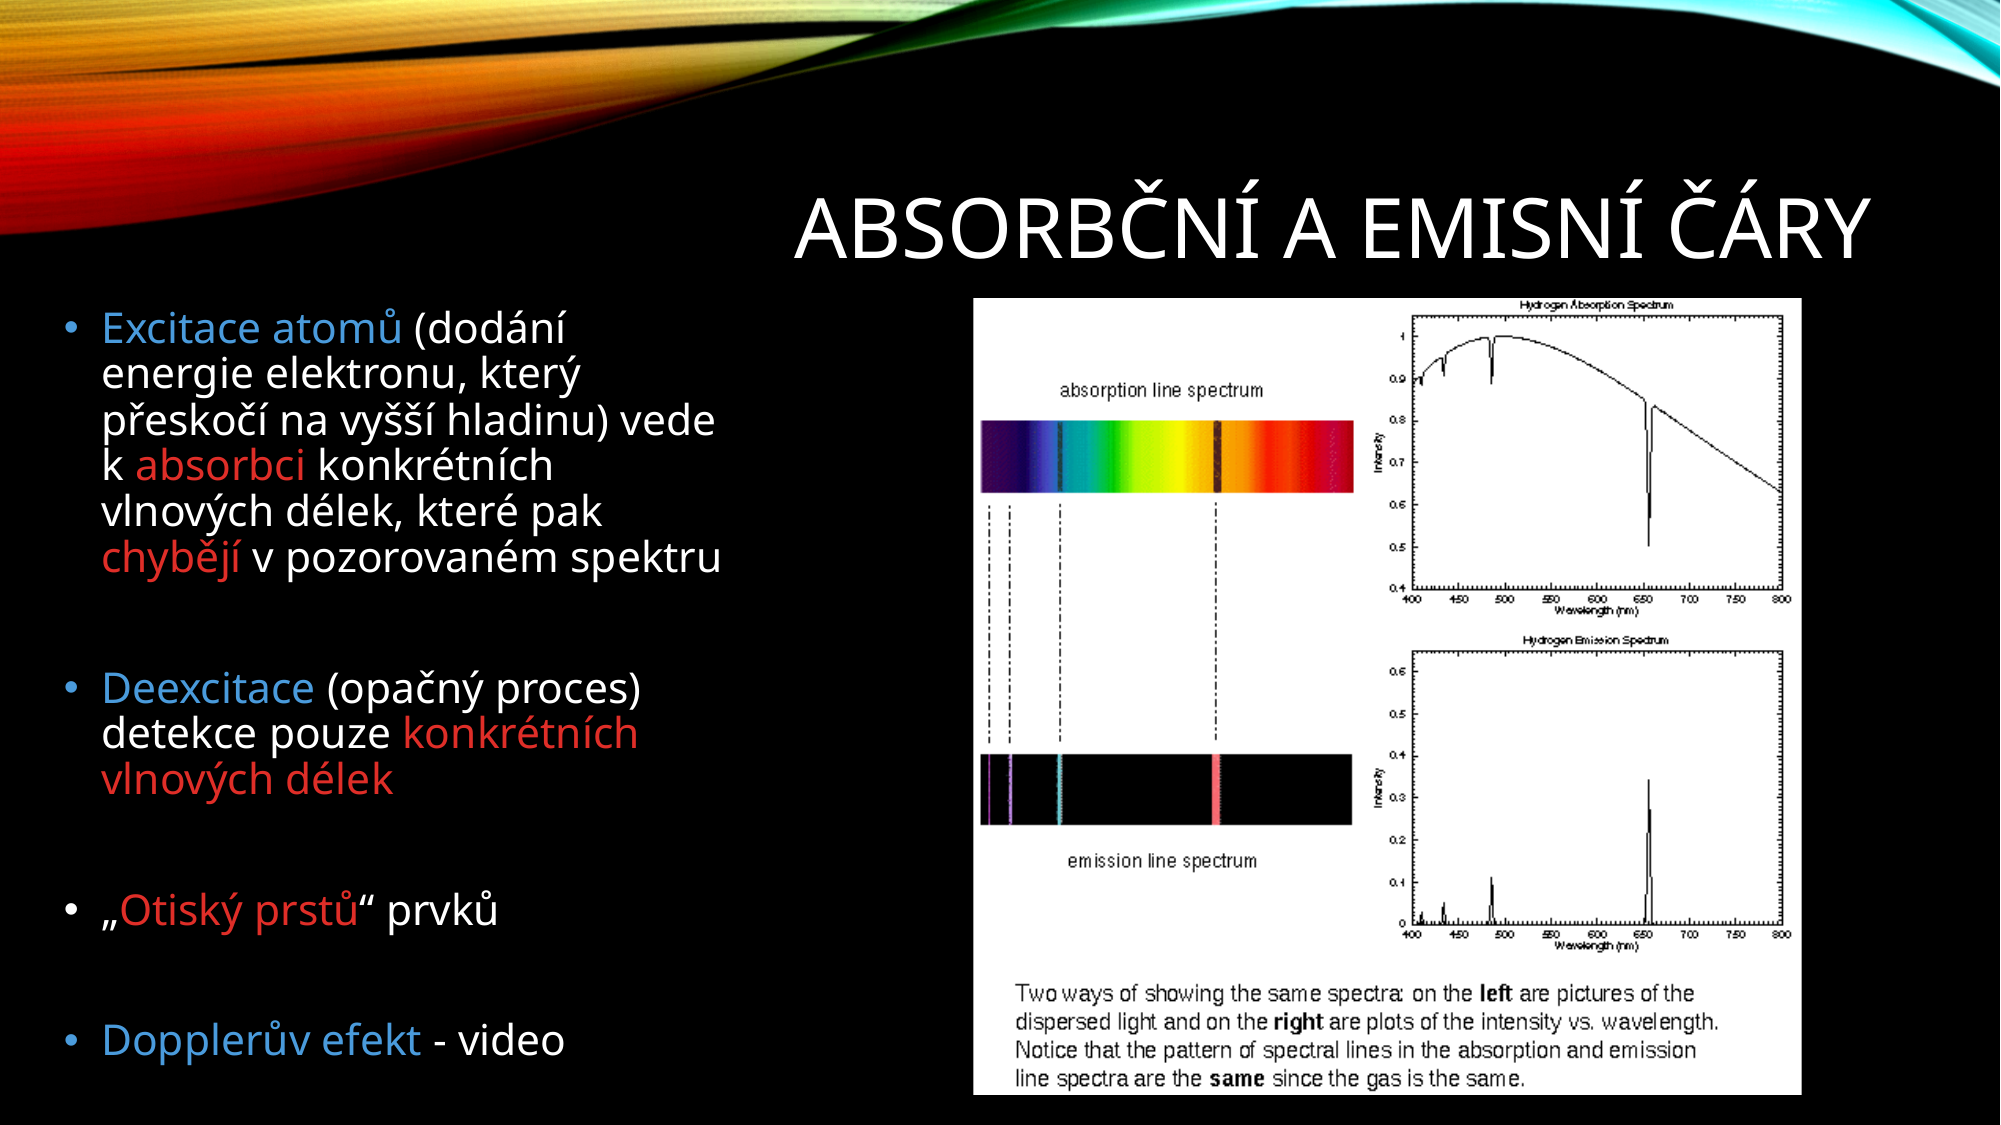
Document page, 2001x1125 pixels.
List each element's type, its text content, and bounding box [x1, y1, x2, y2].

picture [973, 298, 1802, 1095]
picture [0, 0, 2000, 237]
text_box Excitace atomů (dodání energie elektronu, který přeskočí na vyšší hladinu) vede k absorbci konkrétních vlnových délek, které pak chybějí v pozorovaném spektru Deexcitace (opačný proces) detekce pouze konkrétních vlnových délek „Otiský prstů“ prvků Dopplerův efekt - video [48, 298, 742, 1095]
title Absorbční a emisní čáry [474, 125, 1888, 338]
